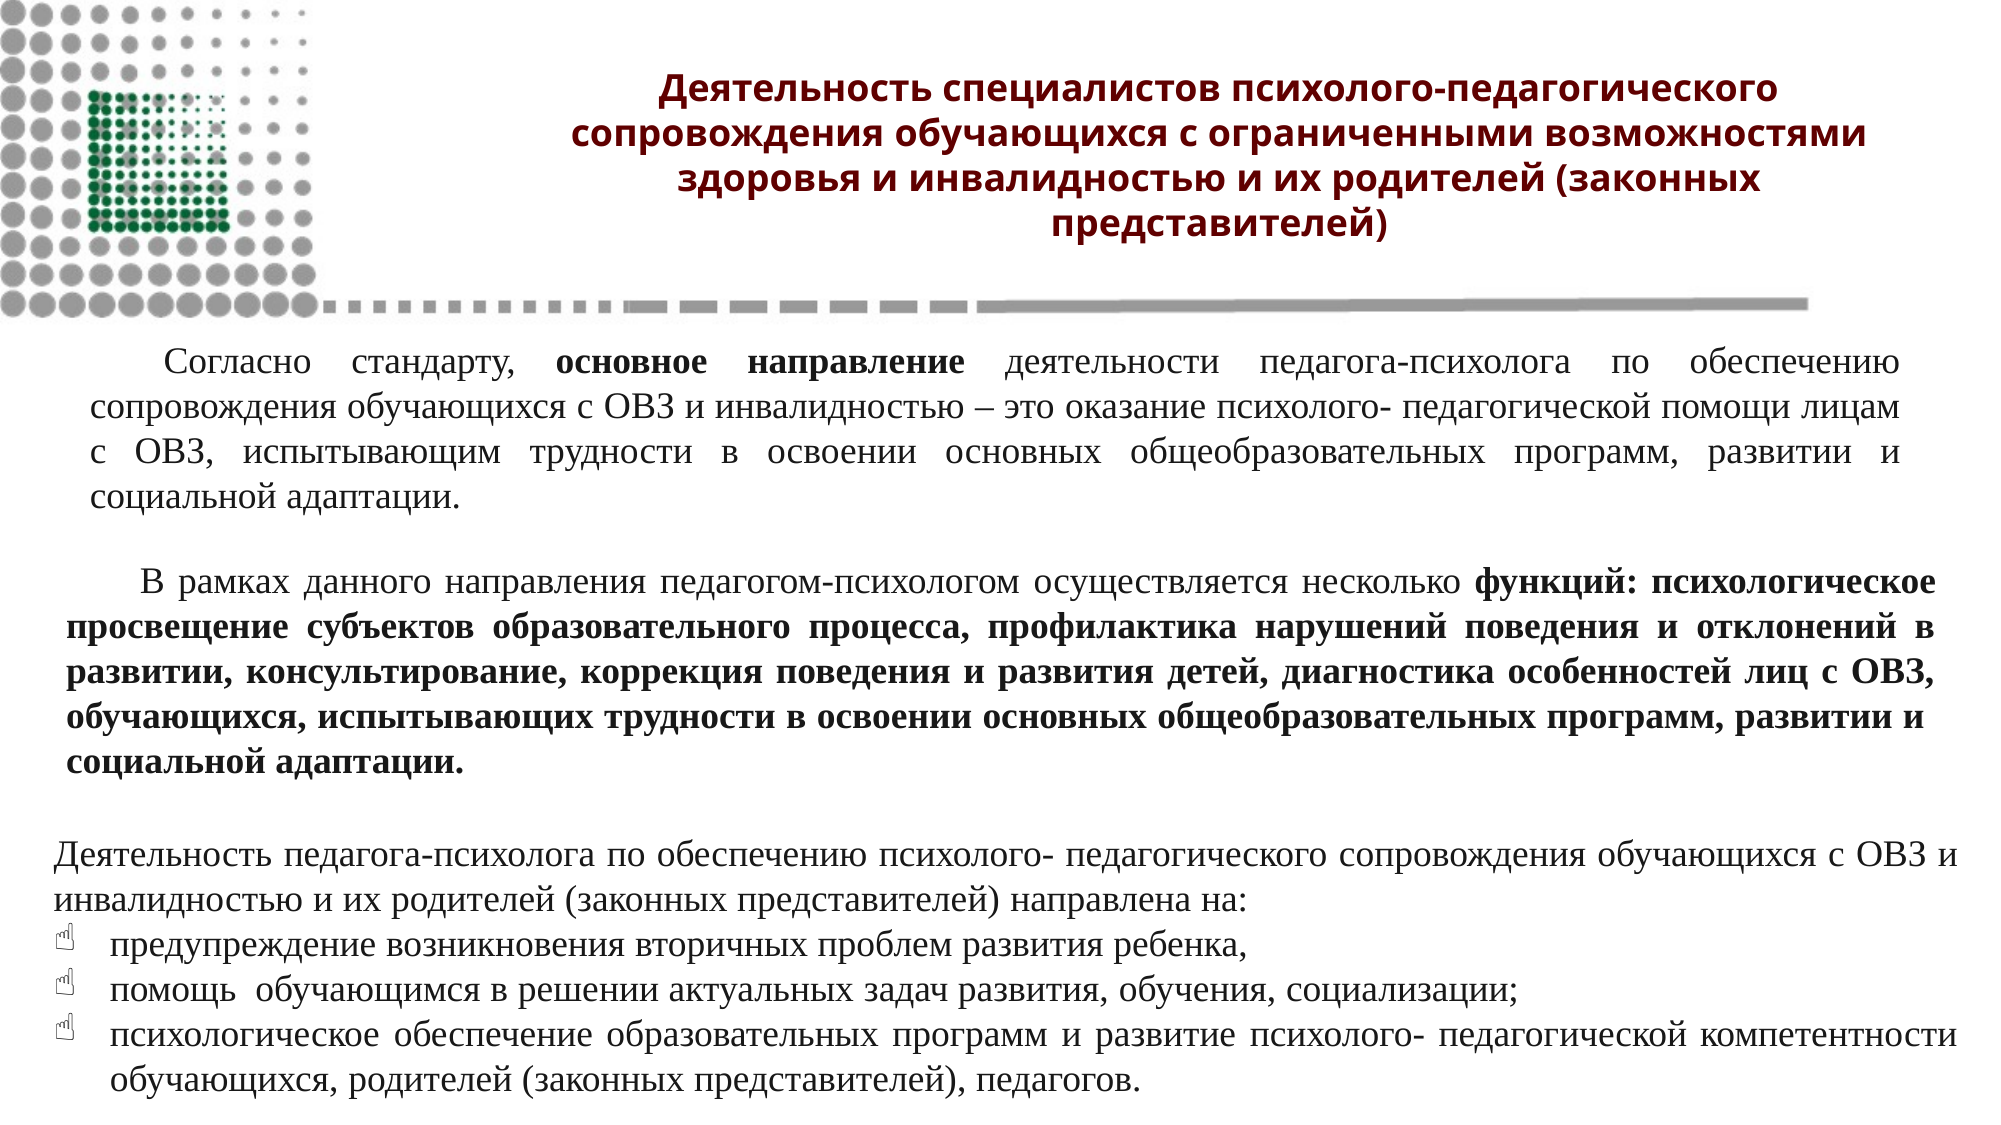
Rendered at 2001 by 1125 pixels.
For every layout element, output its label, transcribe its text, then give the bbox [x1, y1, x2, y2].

text_box Деятельность педагога-психолога по обеспечению психолого- педагогического сопровождения обучающихся с ОВЗ и инвалидностью и их родителей (законных представителей) направлена на: предупреждение возникновения вторичных проблем развития ребенка, помощь обучающимся в решении актуальных задач развития, обучения, социализации; психологическое обеспечение образовательных программ и развитие психолого- педагогической компетентности обучающихся, родителей (законных представителей), педагогов. [38, 821, 1973, 1106]
text_box Согласно стандарту, основное направление деятельности педагога-психолога по обеспечению сопровождения обучающихся с ОВЗ и инвалидностью – это оказание психолого- педагогической помощи лицам с ОВЗ, испытывающим трудности в освоении основных общеобразовательных программ, развитии и социальной адаптации. [74, 328, 1937, 524]
text_box В рамках данного направления педагогом-психологом осуществляется несколько функций: психологическое просвещение субъектов образовательного процесса, профилактика нарушений поведения и отклонений в развитии, консультирование, коррекция поведения и развития детей, диагностика особенностей лиц с ОВЗ, обучающихся, испытывающих трудности в освоении основных общеобразовательных программ, развитии и социальной адаптации. [51, 549, 1973, 839]
text_box Деятельность специалистов психолого-педагогического сопровождения обучающихся с ограниченными возможностями здоровья и инвалидностью и их родителей (законных представителей) [329, 56, 1937, 252]
picture [0, 0, 2001, 1125]
